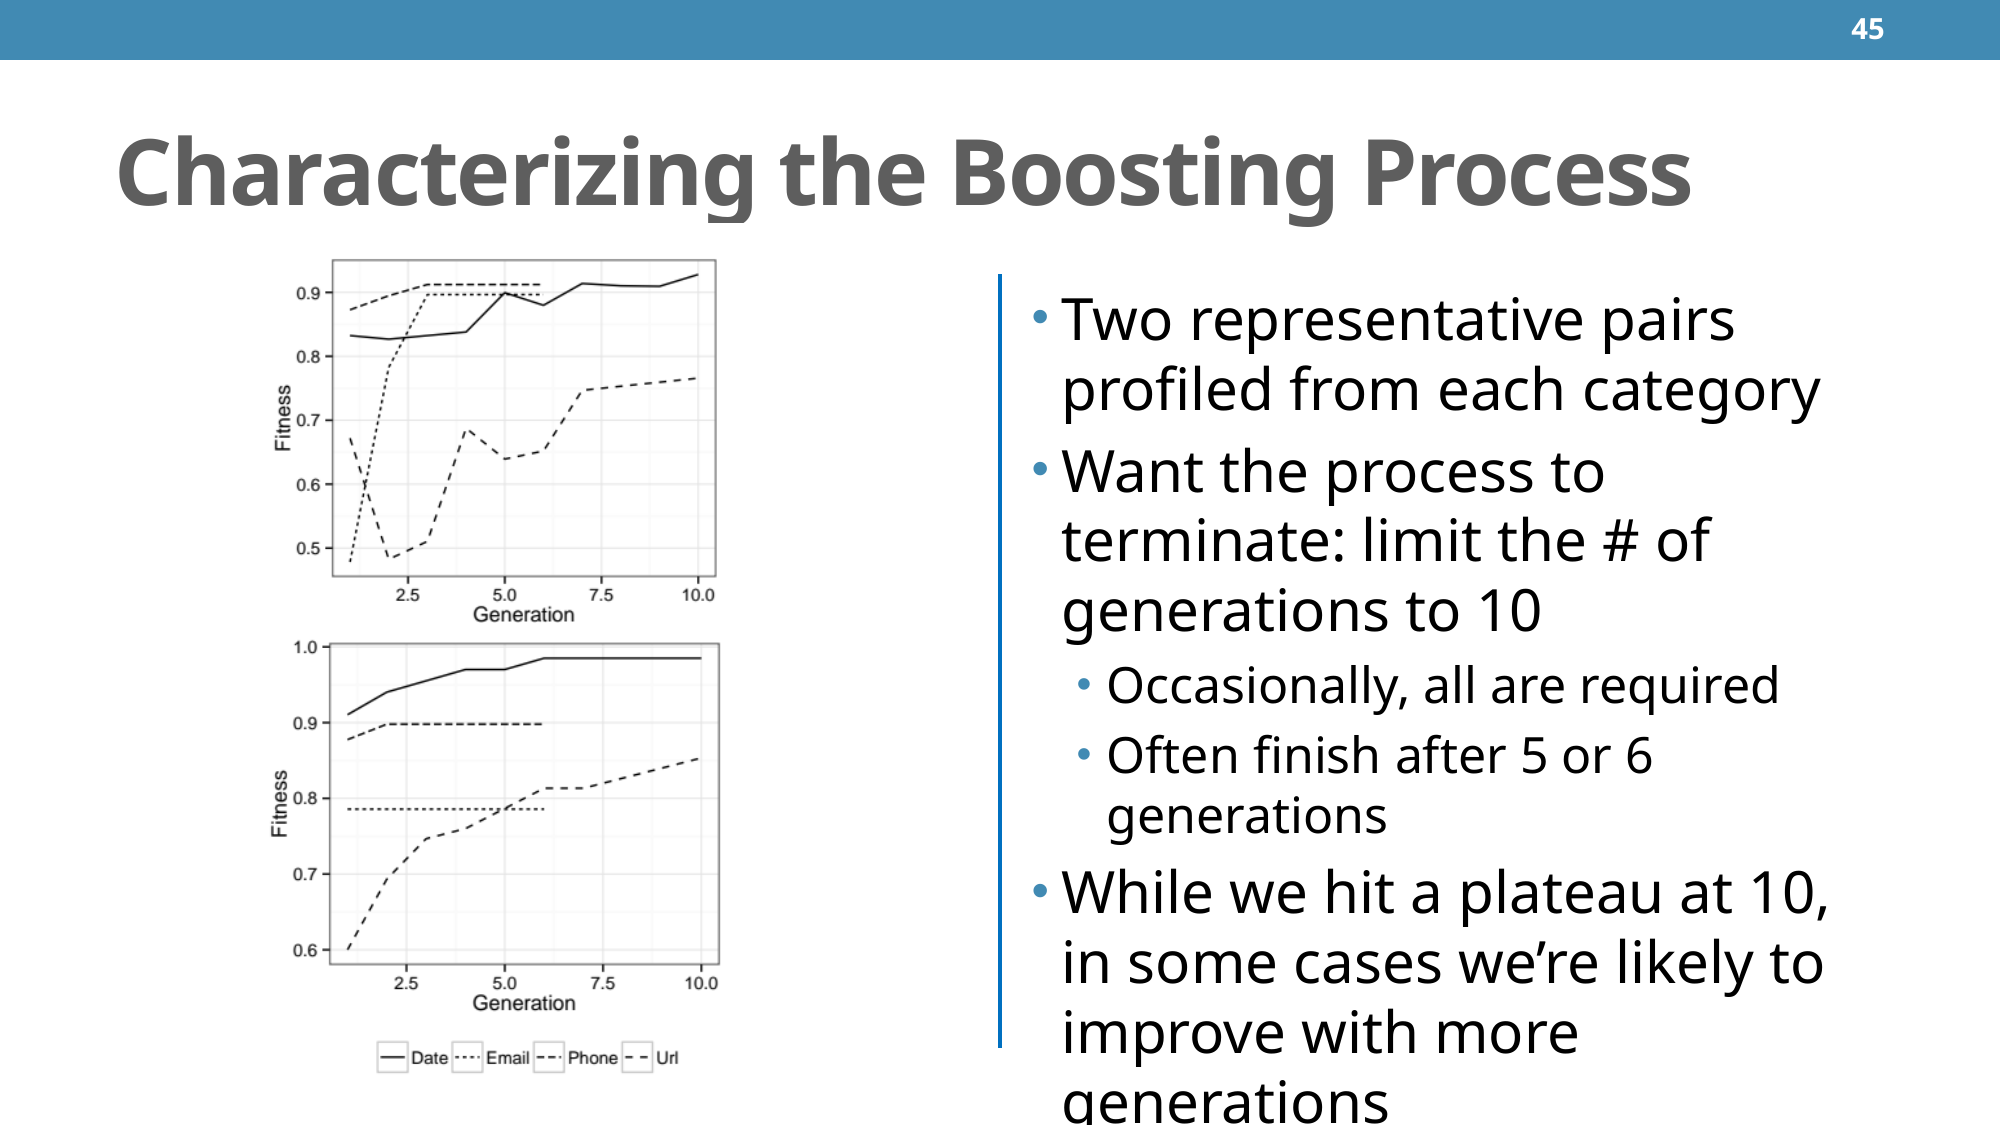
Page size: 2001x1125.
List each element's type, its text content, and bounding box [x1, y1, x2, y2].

list Two representative pairs profiled from each category Want the process to terminate: limit the # of generations to 10 Occasionally, all are required Often finish after 5 or 6 generations While we hit a plateau at 10, in some cases we’re likely to improve with more generations [1016, 274, 1900, 1017]
picture [256, 223, 751, 637]
slide_number 45 [1666, 3, 1900, 57]
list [253, 637, 755, 1077]
title Characterizing the Boosting Process [99, 87, 1900, 250]
